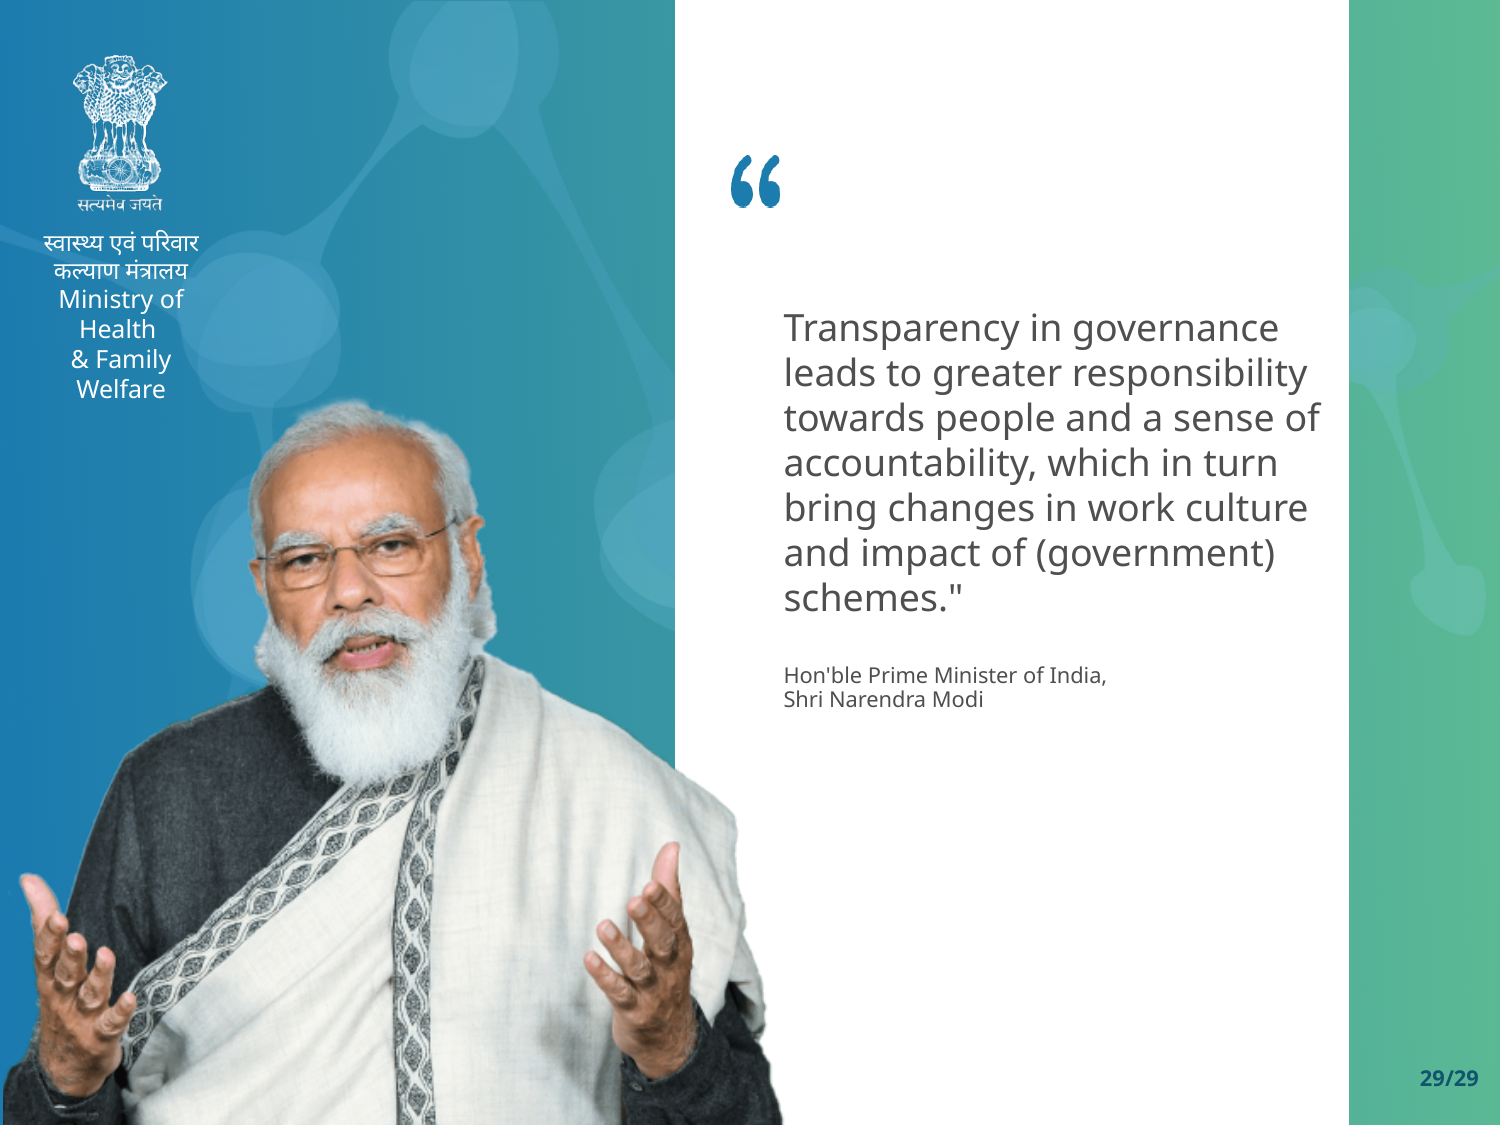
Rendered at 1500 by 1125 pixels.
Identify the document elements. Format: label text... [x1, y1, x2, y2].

list Hon'ble Prime Minister of India, Shri Narendra Modi [795, 657, 1325, 726]
picture [0, 0, 1500, 1125]
list Transparency in governance leads to greater responsibility towards people and a sense of accountability, which in turn bring changes in work culture and impact of (government) schemes." [795, 296, 1349, 609]
